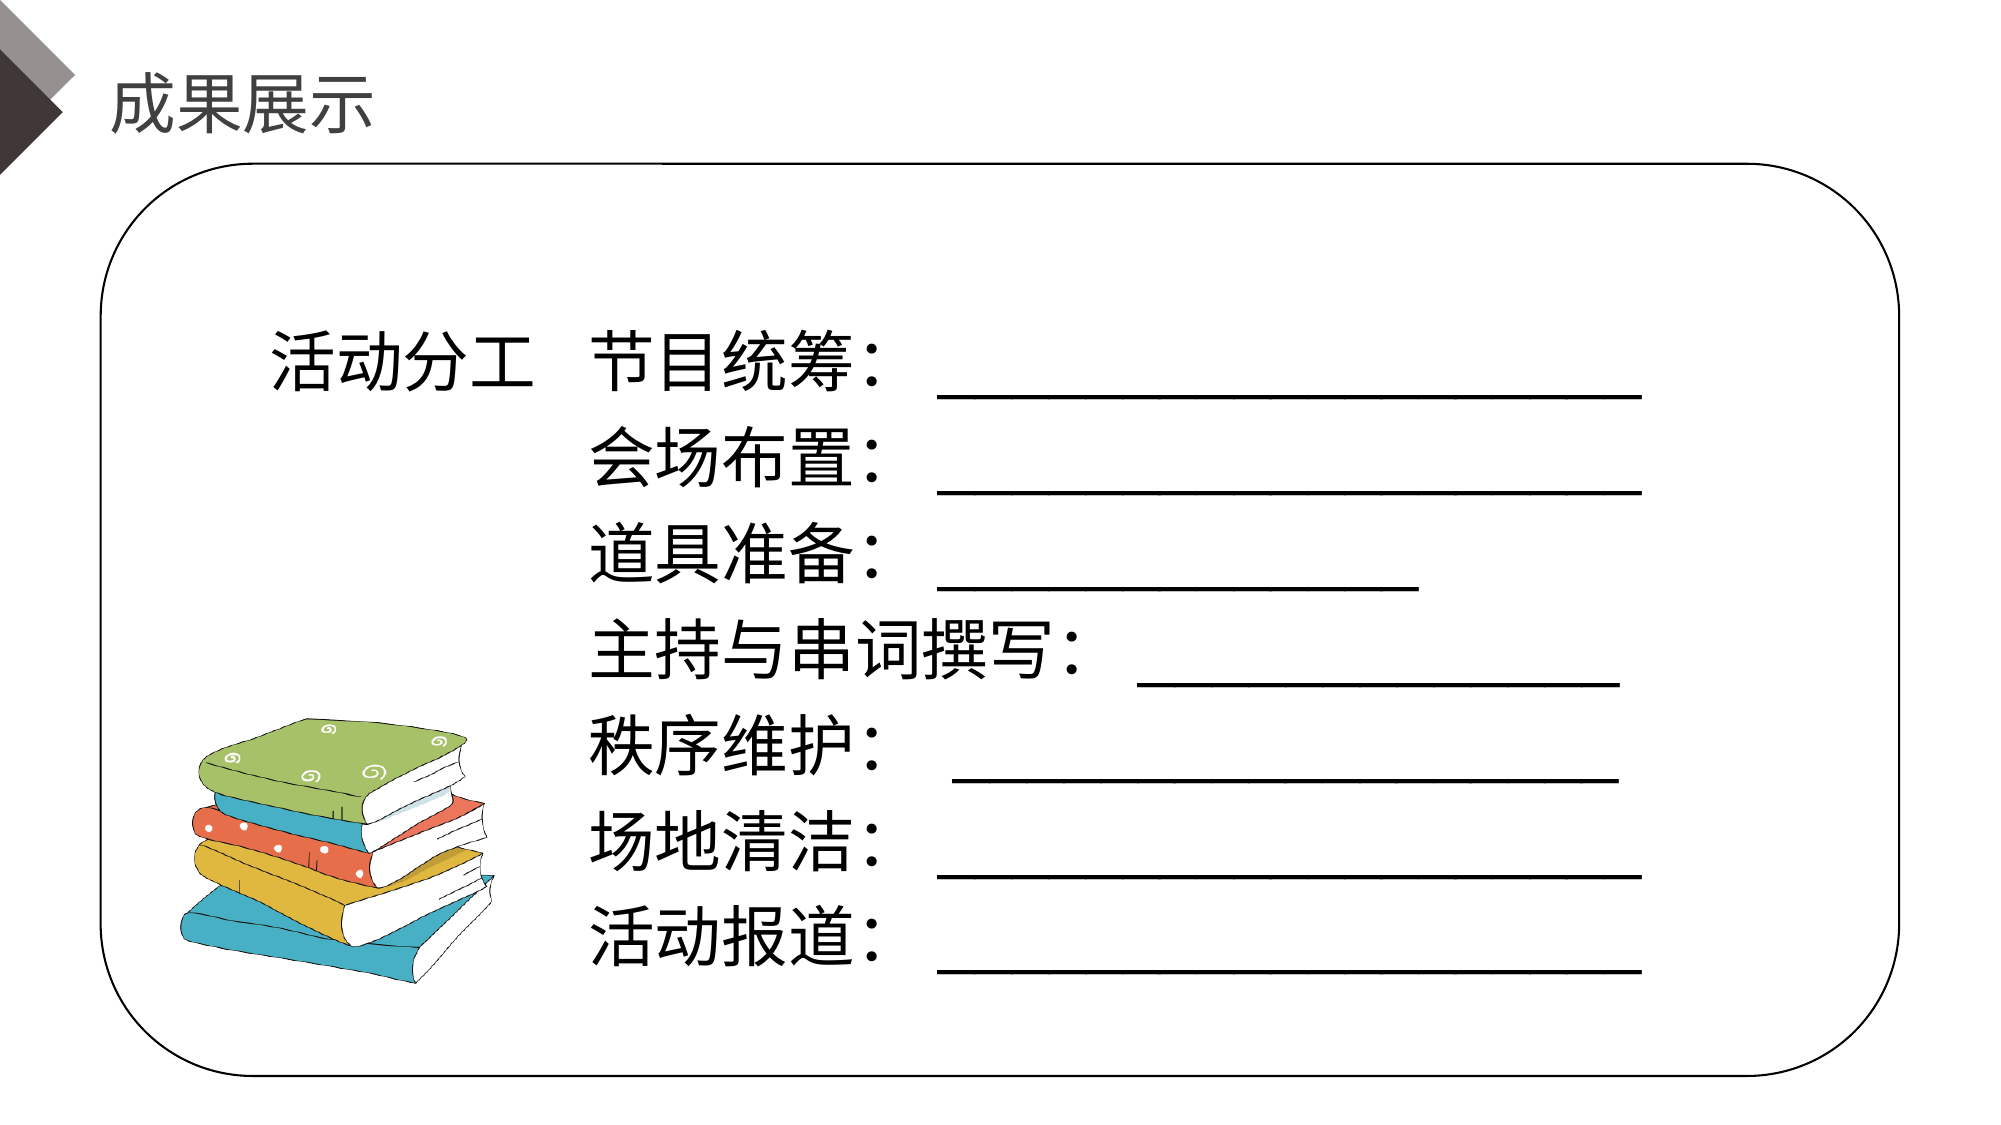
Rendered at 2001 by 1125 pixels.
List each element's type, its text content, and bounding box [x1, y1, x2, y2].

text_box 活动分工 [254, 296, 573, 408]
picture [180, 718, 495, 984]
text_box 成果展示 [94, 54, 772, 150]
text_box 节目统筹：___________________ 会场布置：___________________ 道具准备：_____________ 主持与串词撰写：_____________ 秩序维护： __________________ 场地清洁：___________________ 活动报道：___________________ [573, 296, 1997, 983]
